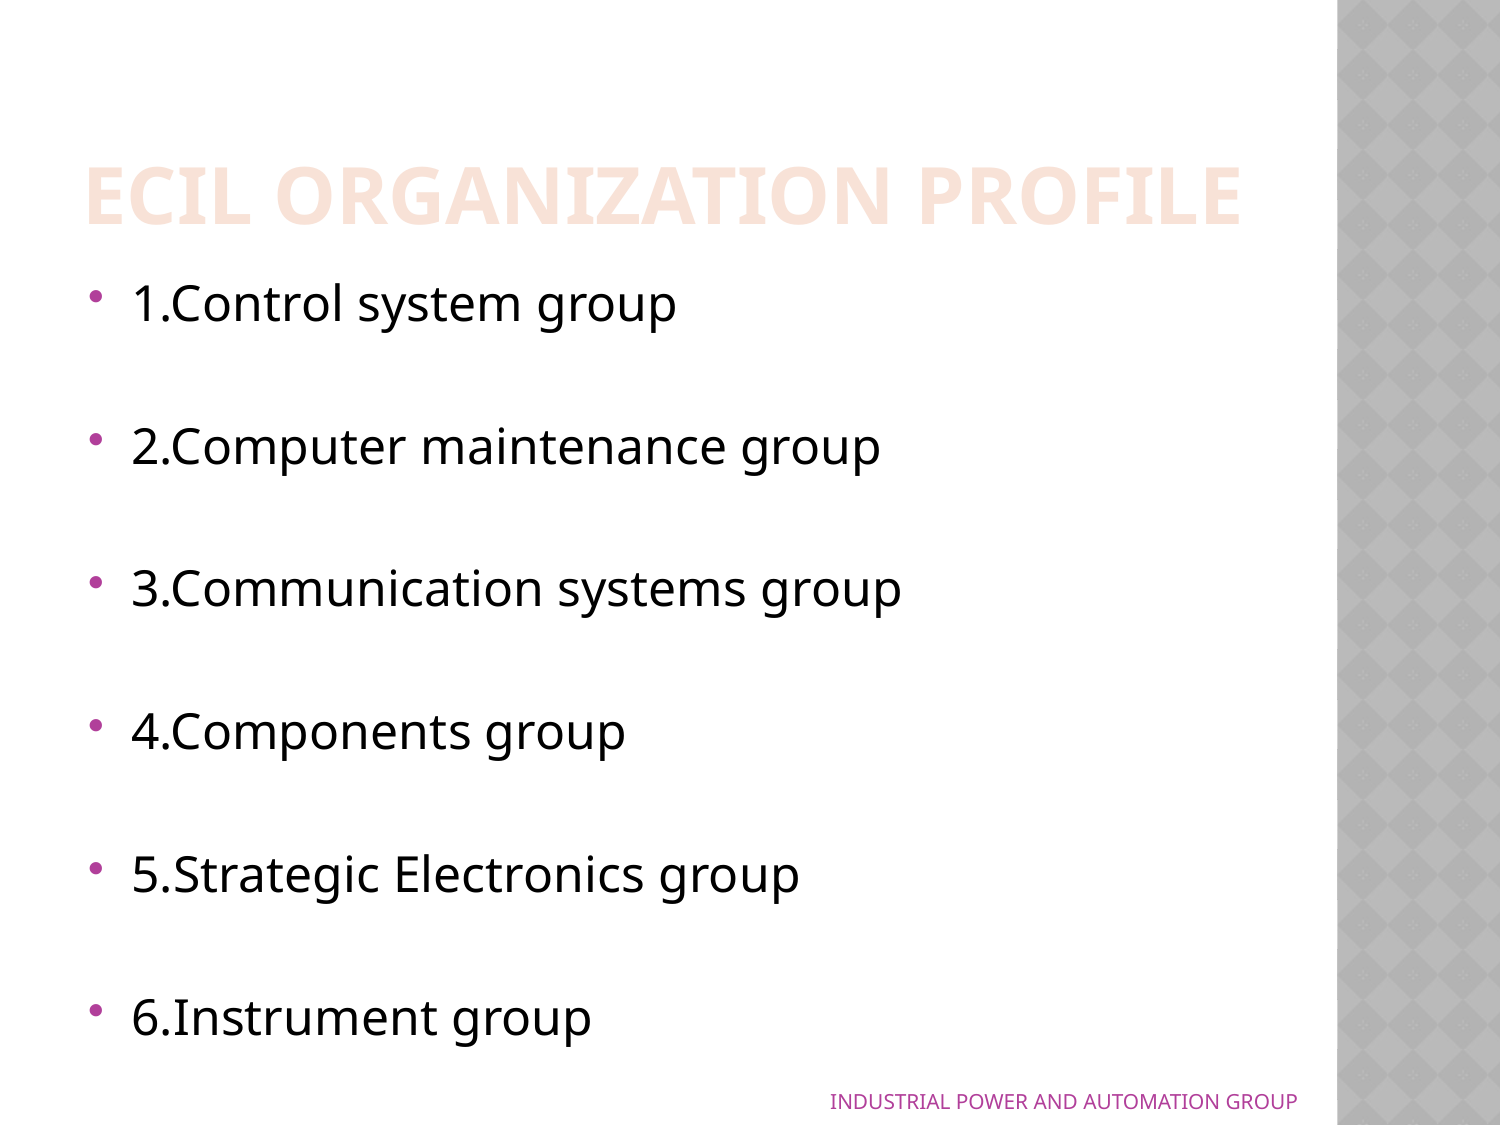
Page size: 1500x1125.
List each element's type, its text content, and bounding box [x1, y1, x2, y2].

footer INDUSTRIAL POWER AND AUTOMATION GROUP [75, 1075, 1313, 1114]
title Ecil Organization profile [75, 52, 1263, 240]
list 1.Control system group 2.Computer maintenance group 3.Communication systems group 4.Components group 5.Strategic Electronics group 6.Instrument group [75, 264, 1263, 1059]
